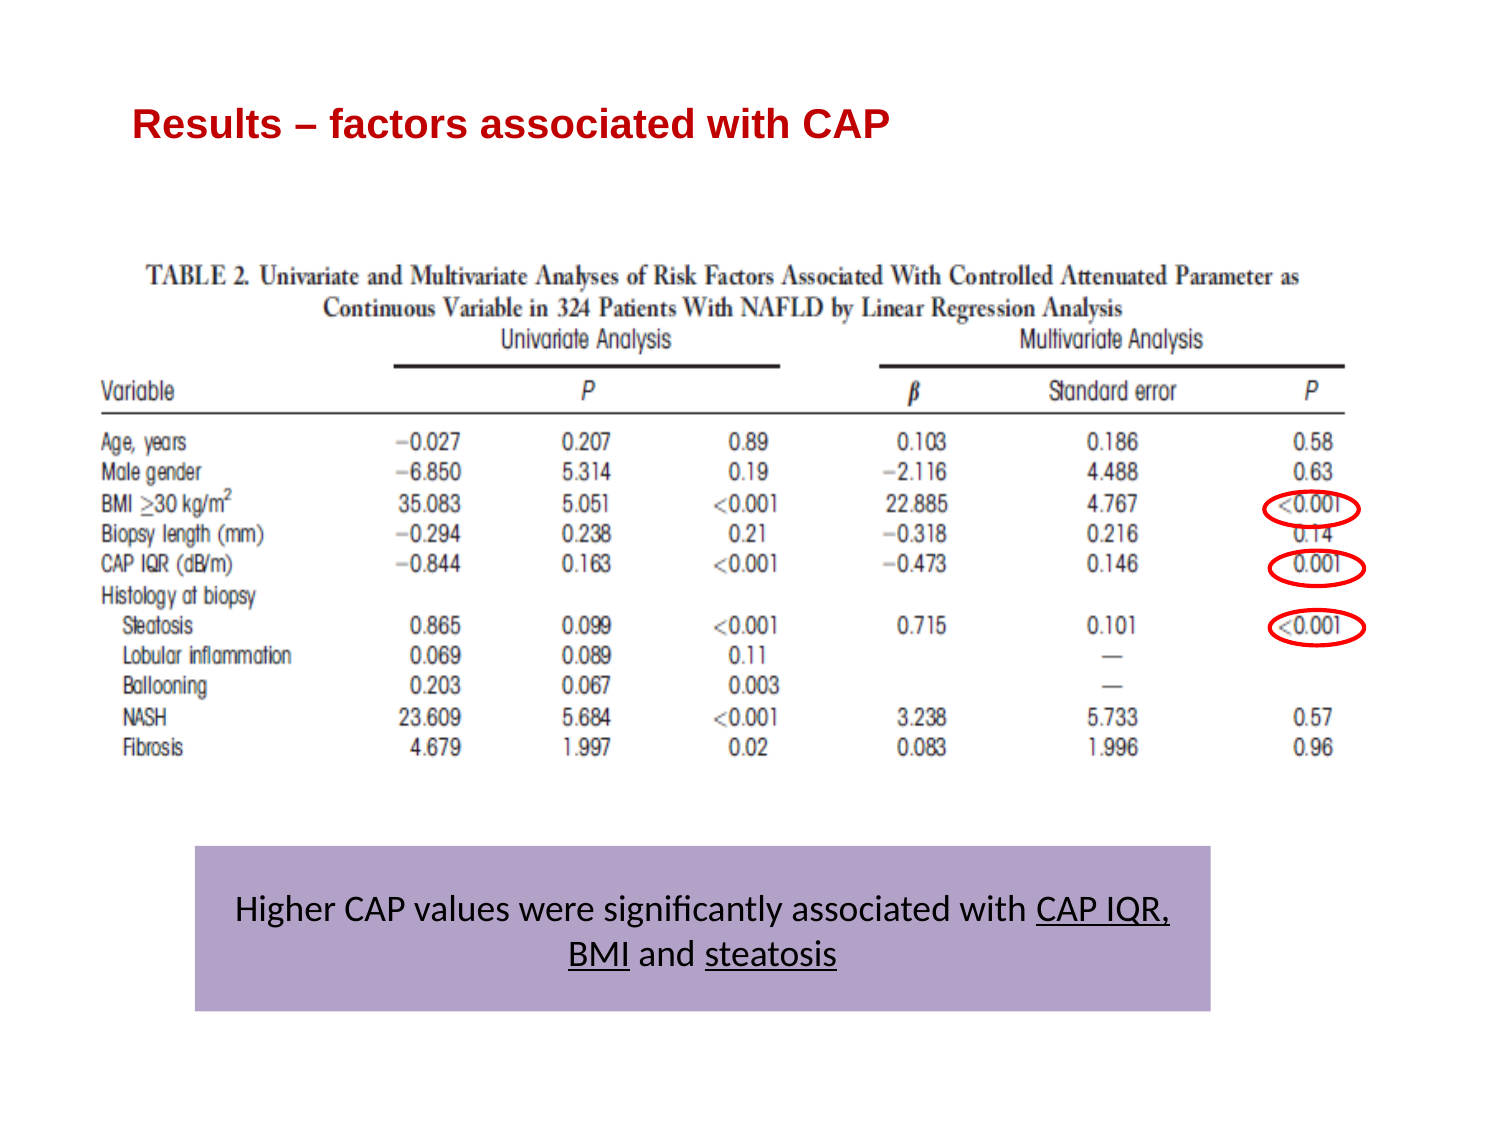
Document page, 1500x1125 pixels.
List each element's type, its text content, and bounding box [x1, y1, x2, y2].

picture [29, 249, 1441, 825]
text_box Higher CAP values were significantly associated with CAP IQR, BMI and steatosis [193, 844, 1213, 1013]
text_box Results – factors associated with CAP [117, 89, 906, 205]
